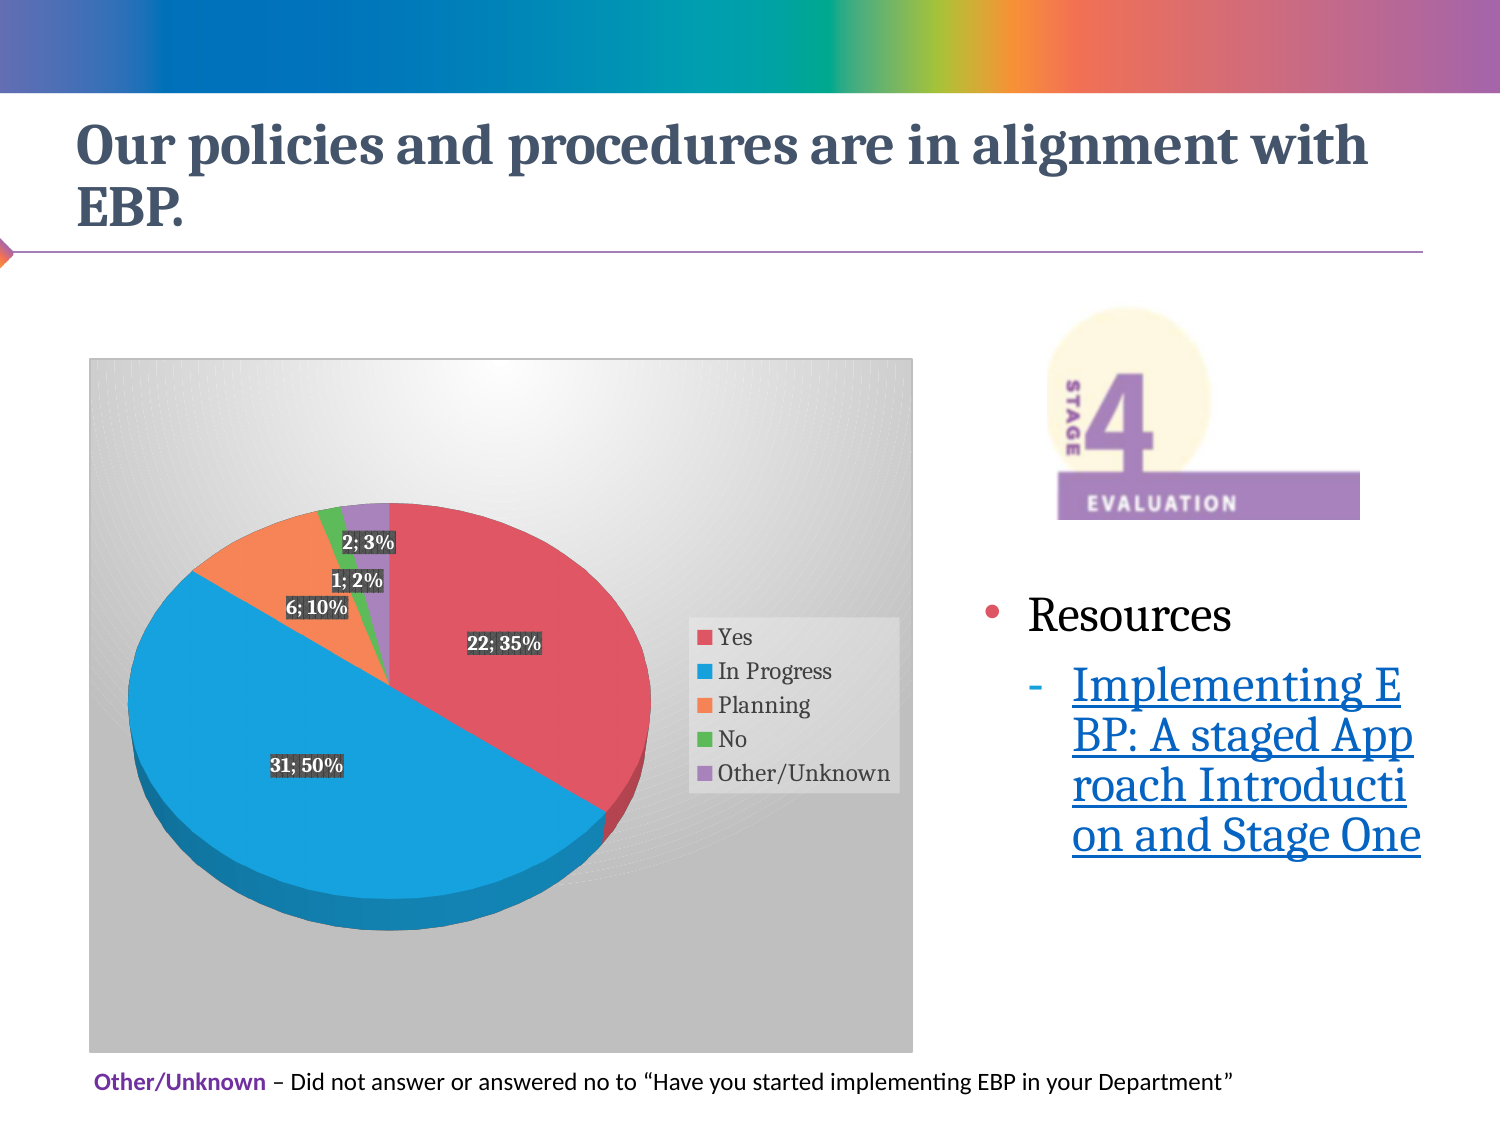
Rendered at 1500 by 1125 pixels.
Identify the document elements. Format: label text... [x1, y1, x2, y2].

list Resources Implementing EBP: A staged Approach Introduction and Stage One [983, 581, 1424, 1012]
text_box Other/Unknown – Did not answer or answered no to “Have you started implementing EBP in your Department” [79, 1058, 1257, 1103]
title Our policies and procedures are in alignment with EBP. [76, 101, 1424, 239]
picture [0, 0, 1500, 1125]
chart [88, 357, 913, 1054]
